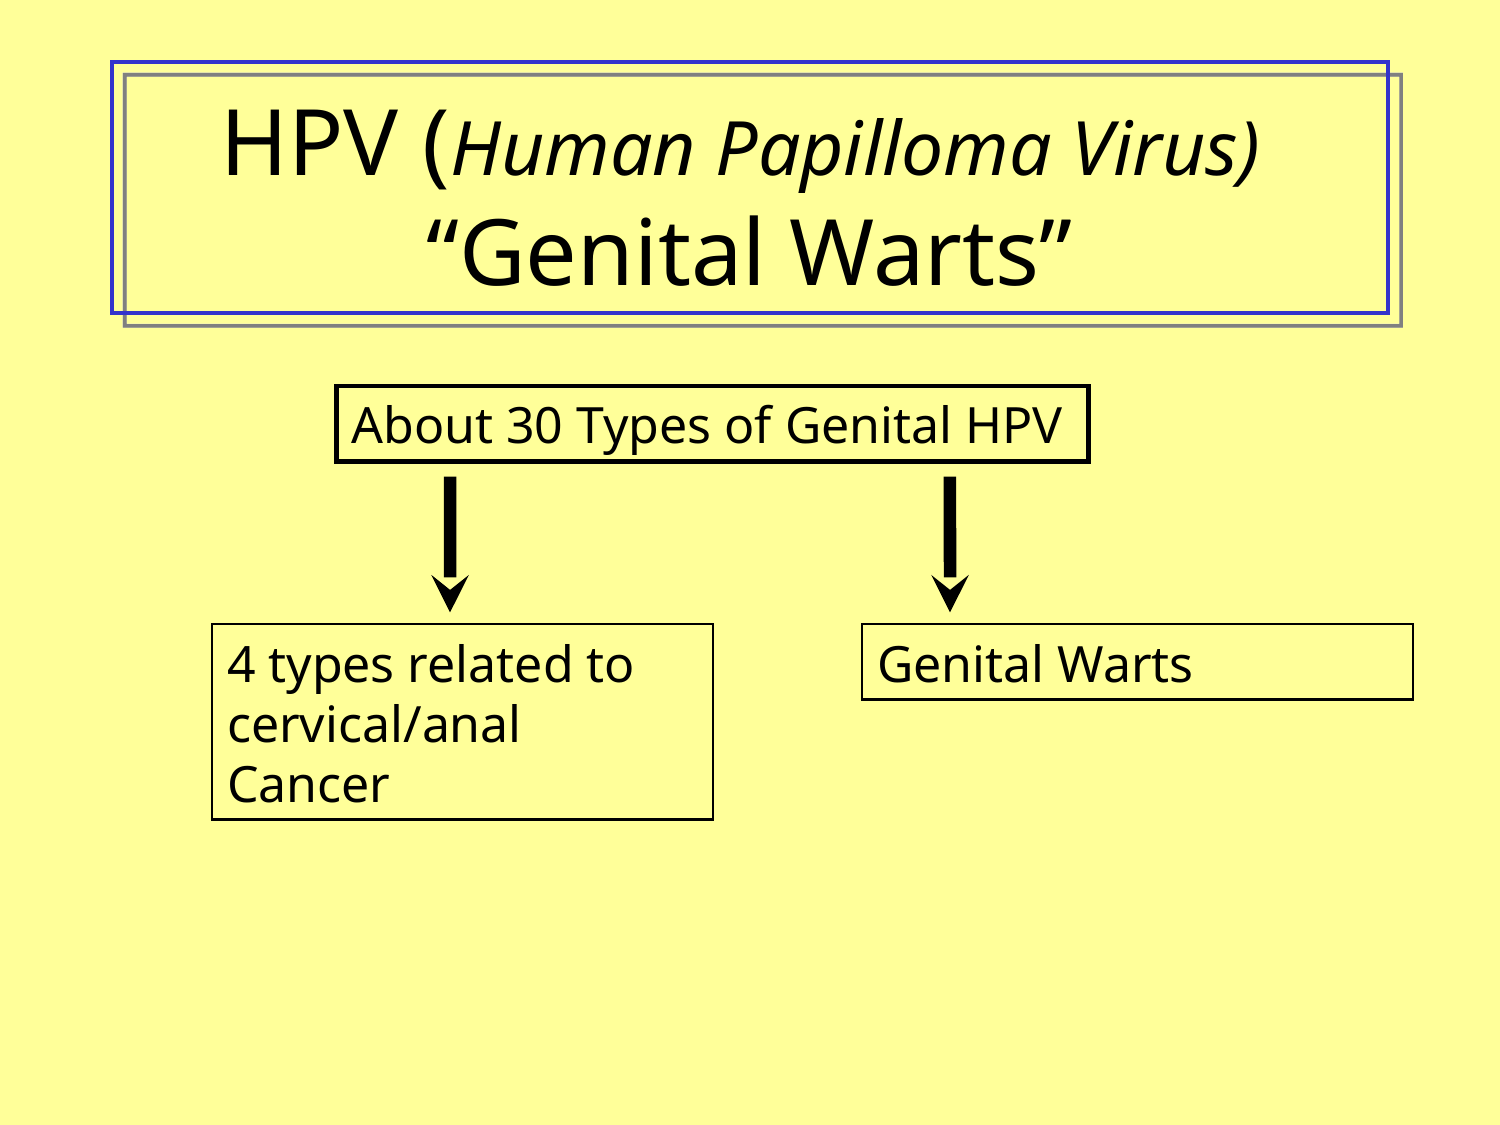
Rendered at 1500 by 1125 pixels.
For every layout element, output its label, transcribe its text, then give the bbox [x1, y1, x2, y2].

text_box [443, 600, 457, 613]
text_box About 30 Types of Genital HPV [336, 386, 1089, 462]
text_box [112, 62, 1388, 313]
text_box Genital Warts [861, 624, 1413, 700]
text_box 4 types related to cervical/anal Cancer [211, 624, 713, 820]
text_box [943, 600, 957, 613]
